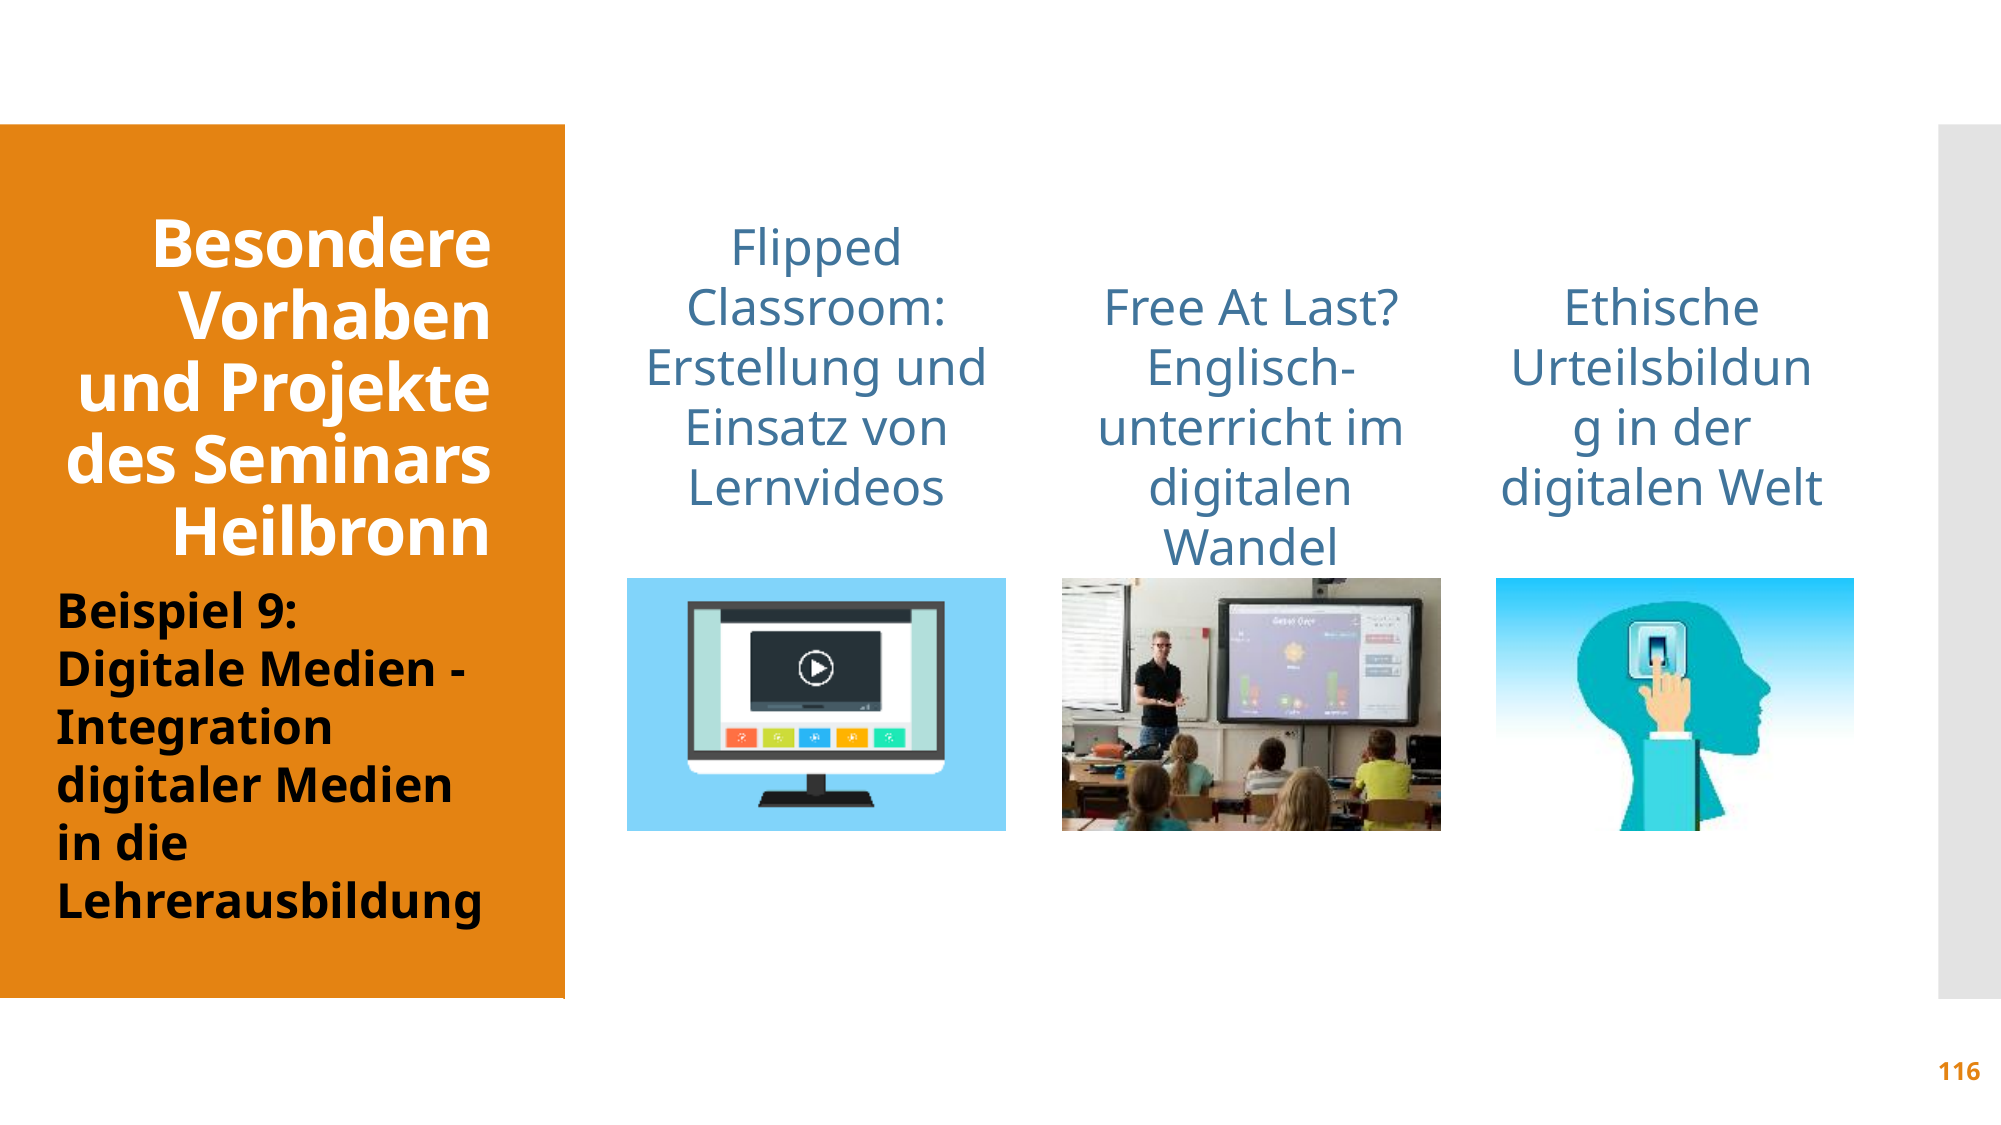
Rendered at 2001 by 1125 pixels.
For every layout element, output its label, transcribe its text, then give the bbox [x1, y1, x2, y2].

text_box Beispiel 9: Digitale Medien -Integration digitaler Medien in die Lehrerausbildung [41, 573, 507, 954]
text_box [0, 997, 564, 1125]
text_box Flipped Classroom: Erstellung und Einsatz von Lernvideos [627, 207, 1006, 523]
picture [1496, 578, 1854, 832]
text_box Besondere Vorhaben und Projekte des Seminars Heilbronn [41, 187, 507, 573]
slide_number 116 [1744, 1042, 1996, 1103]
picture [1062, 578, 1441, 832]
picture [627, 578, 1007, 832]
text_box Free At Last? Englisch- unterricht im digitalen Wandel [1062, 268, 1441, 578]
text_box Ethische Urteilsbildung in der digitalen Welt [1483, 268, 1841, 524]
